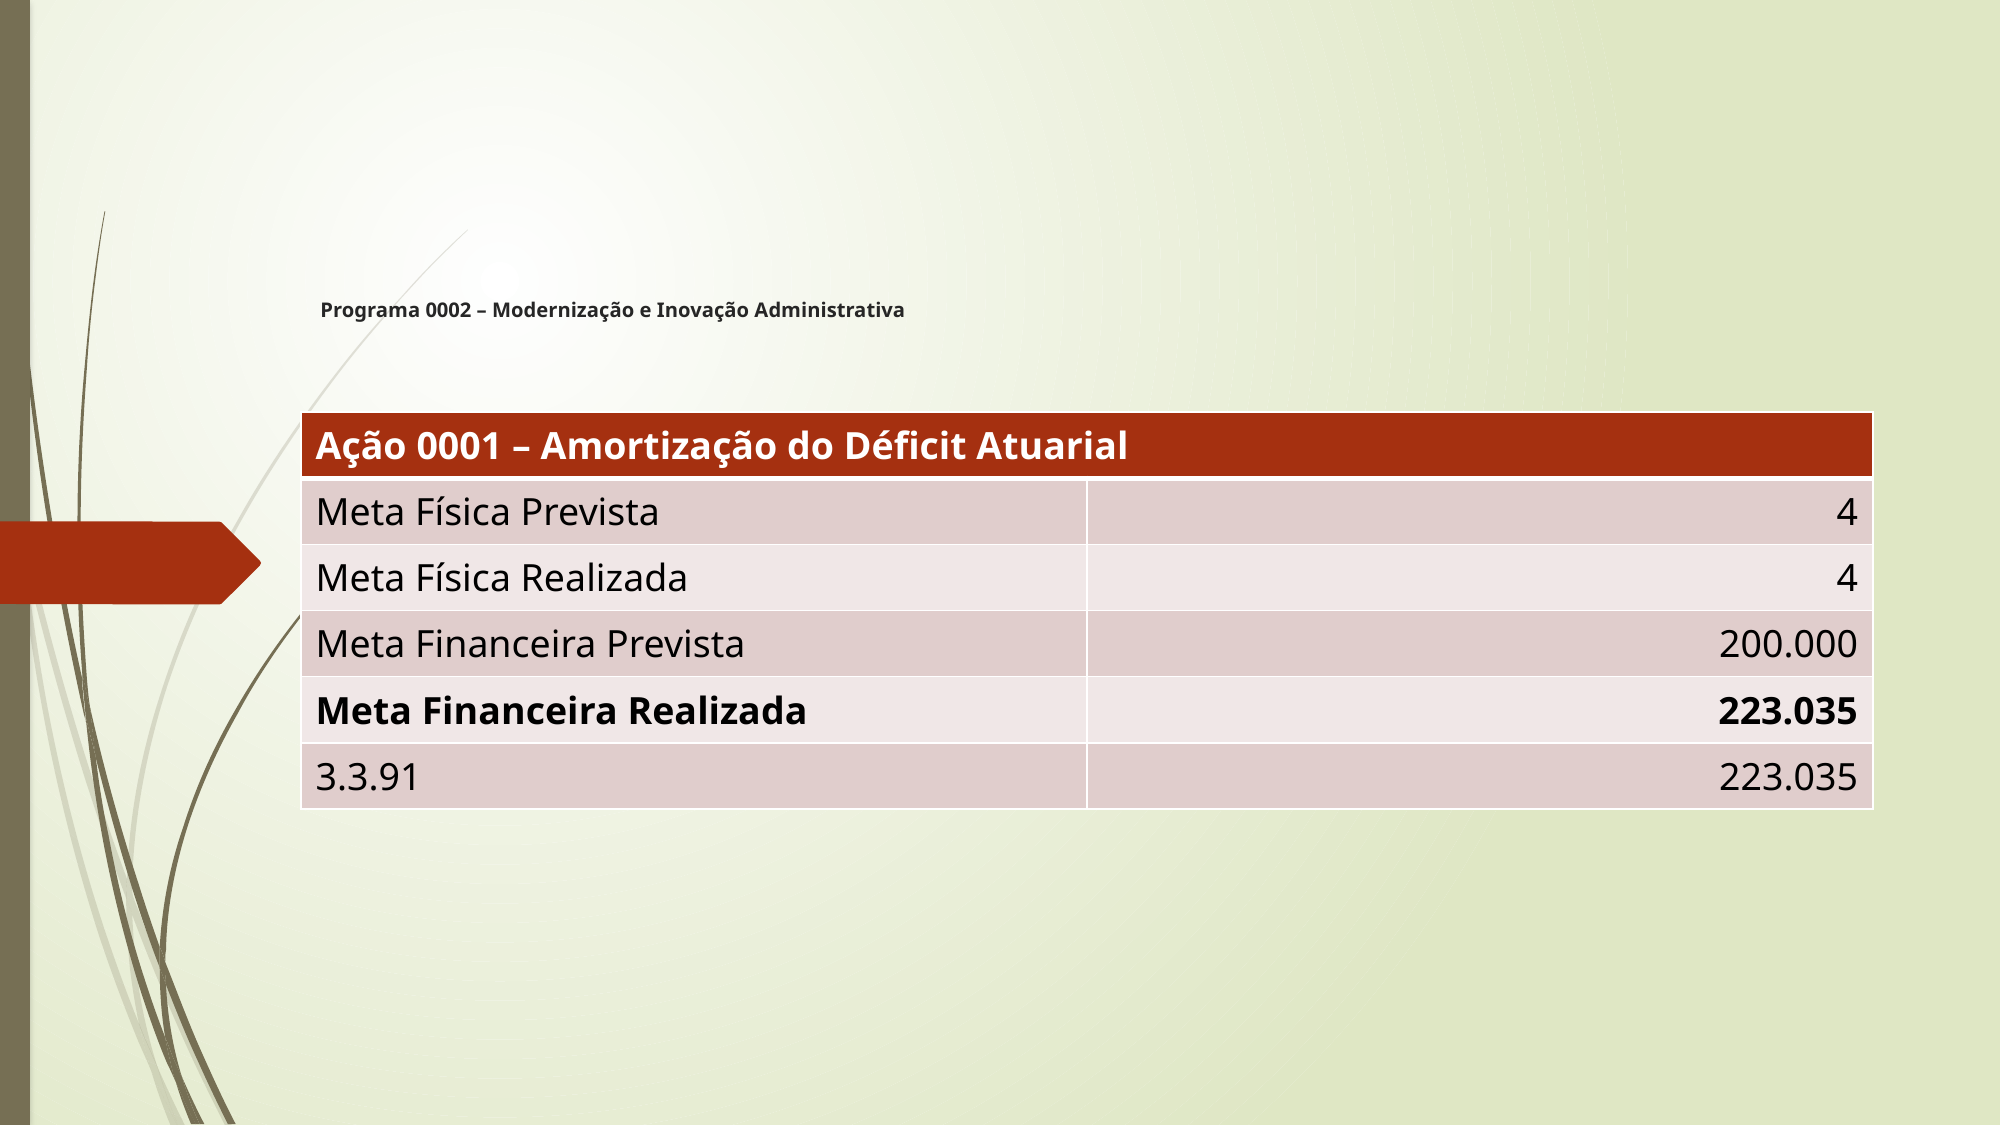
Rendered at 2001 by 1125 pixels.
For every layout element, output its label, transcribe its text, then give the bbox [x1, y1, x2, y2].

table_cell 200.000 [1088, 611, 1872, 676]
table_header Ação 0001 – Amortização do Déficit Atuarial [302, 413, 1872, 476]
table_cell 223.035 [1088, 677, 1872, 742]
table_cell Meta Física Prevista [302, 481, 1086, 544]
table_cell 3.3.91 [302, 744, 1086, 808]
table_cell 4 [1088, 481, 1872, 544]
table_cell 223.035 [1088, 744, 1872, 808]
table_cell Meta Financeira Prevista [302, 611, 1086, 676]
table_cell 4 [1088, 545, 1872, 610]
table_cell Meta Física Realizada [302, 545, 1086, 610]
title Programa 0002 – Modernização e Inovação Administrativa [305, 214, 1933, 329]
table_cell Meta Financeira Realizada [302, 677, 1086, 742]
